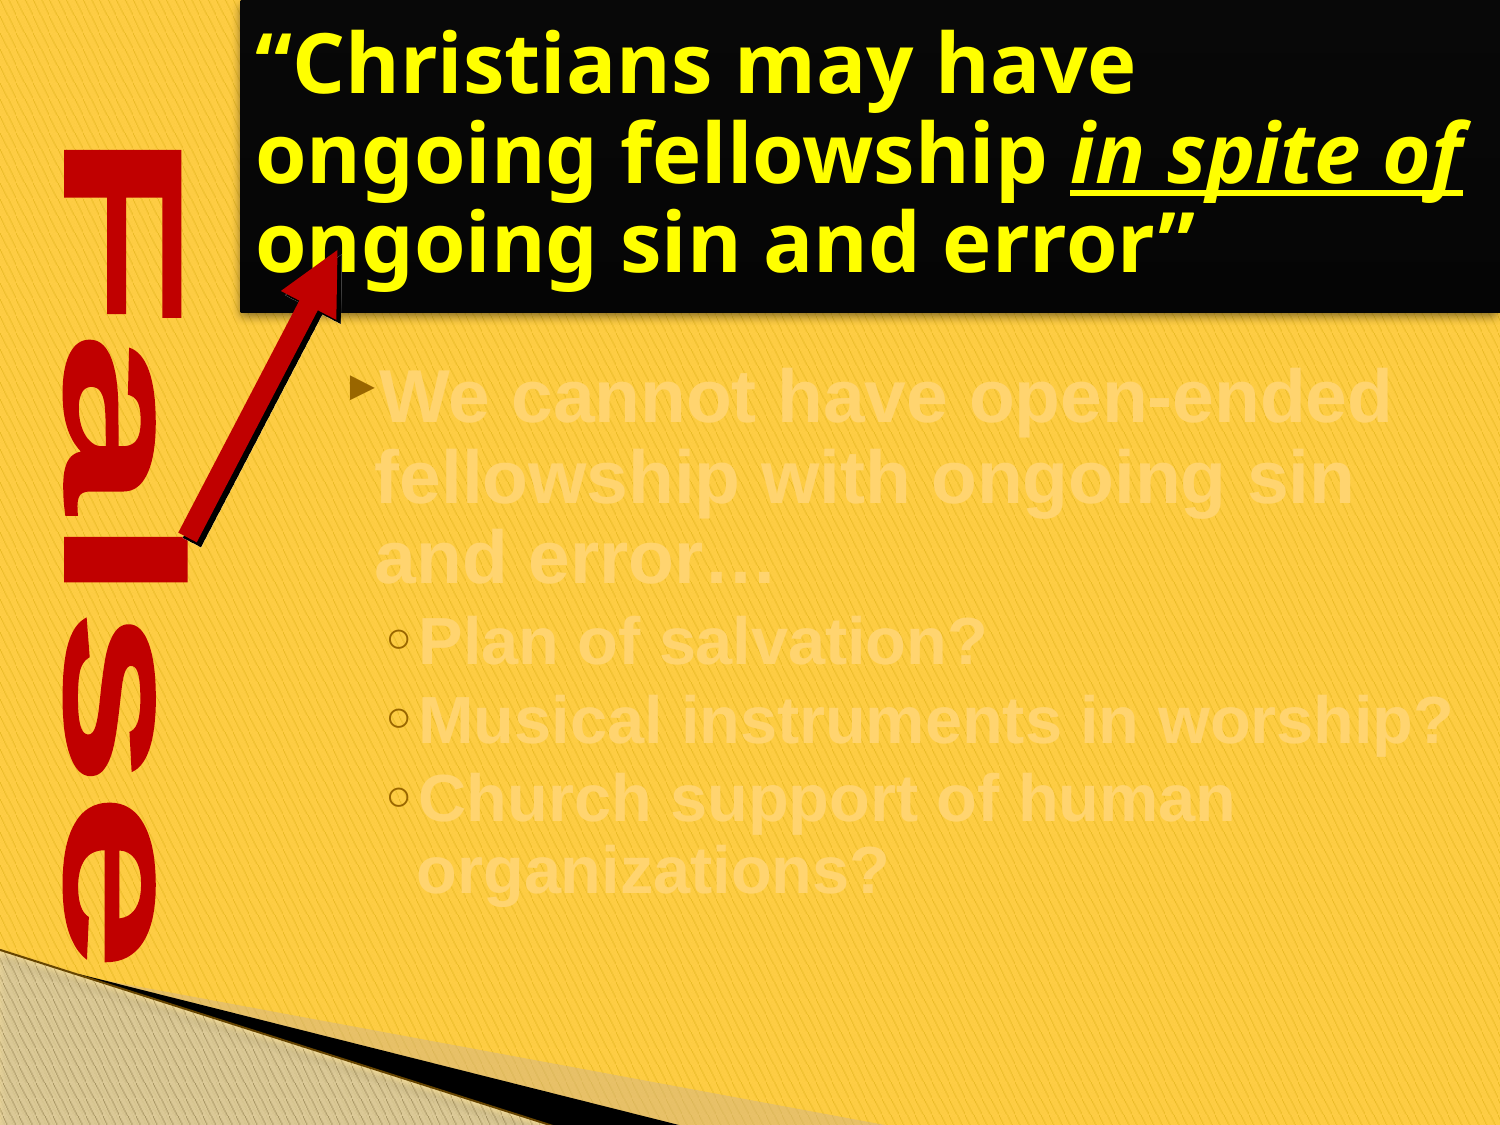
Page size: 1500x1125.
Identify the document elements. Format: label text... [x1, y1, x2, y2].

text_box [187, 249, 338, 538]
list We cannot have open-ended fellowship with ongoing sin and error… Plan of salvation? Musical instruments in worship? Church support of human organizations? [300, 350, 1500, 1125]
text_box “Christians may have ongoing fellowship in spite of ongoing sin and error” [240, 0, 1500, 313]
